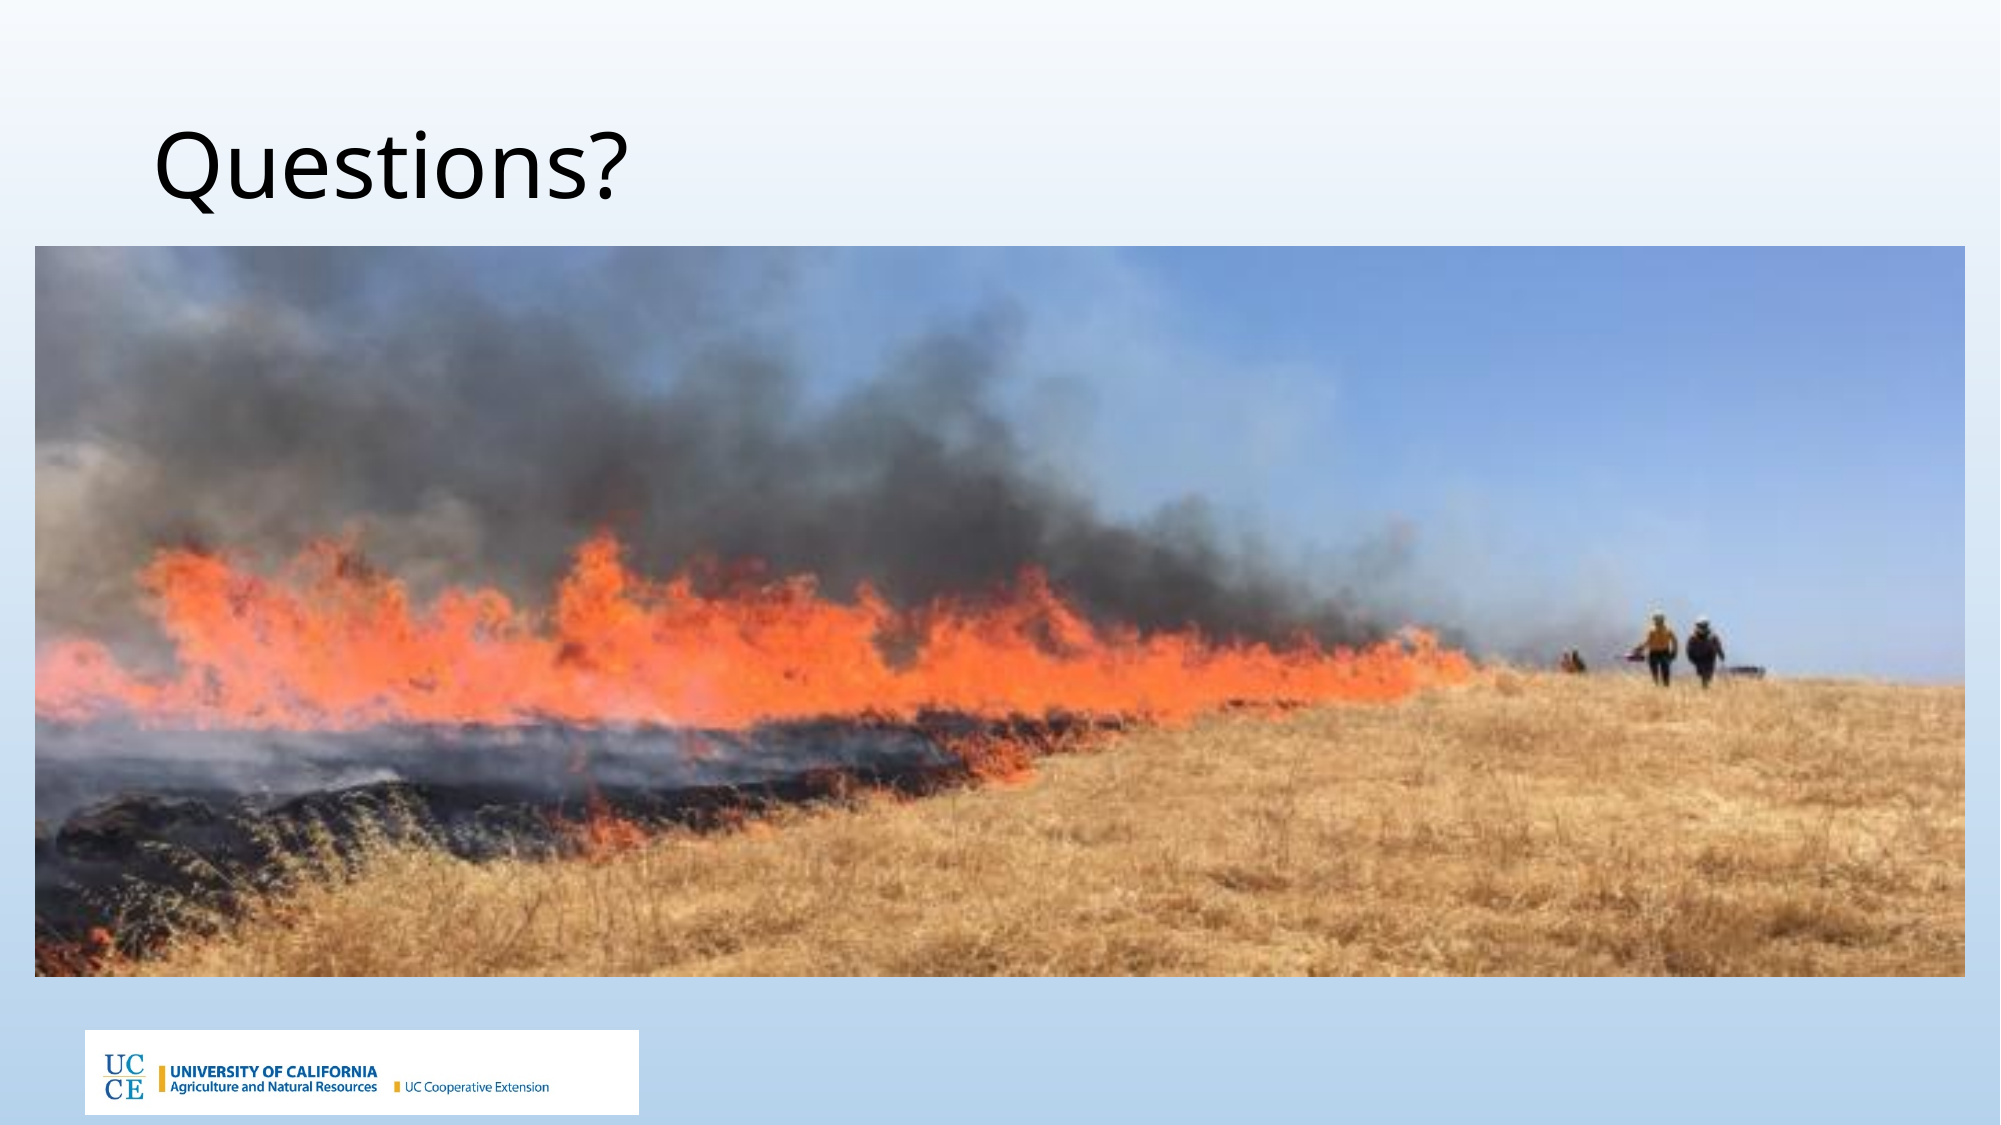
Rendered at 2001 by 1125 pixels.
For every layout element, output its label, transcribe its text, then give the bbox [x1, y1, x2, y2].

picture [85, 1030, 639, 1115]
title Questions? [137, 59, 1863, 246]
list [34, 246, 1965, 977]
